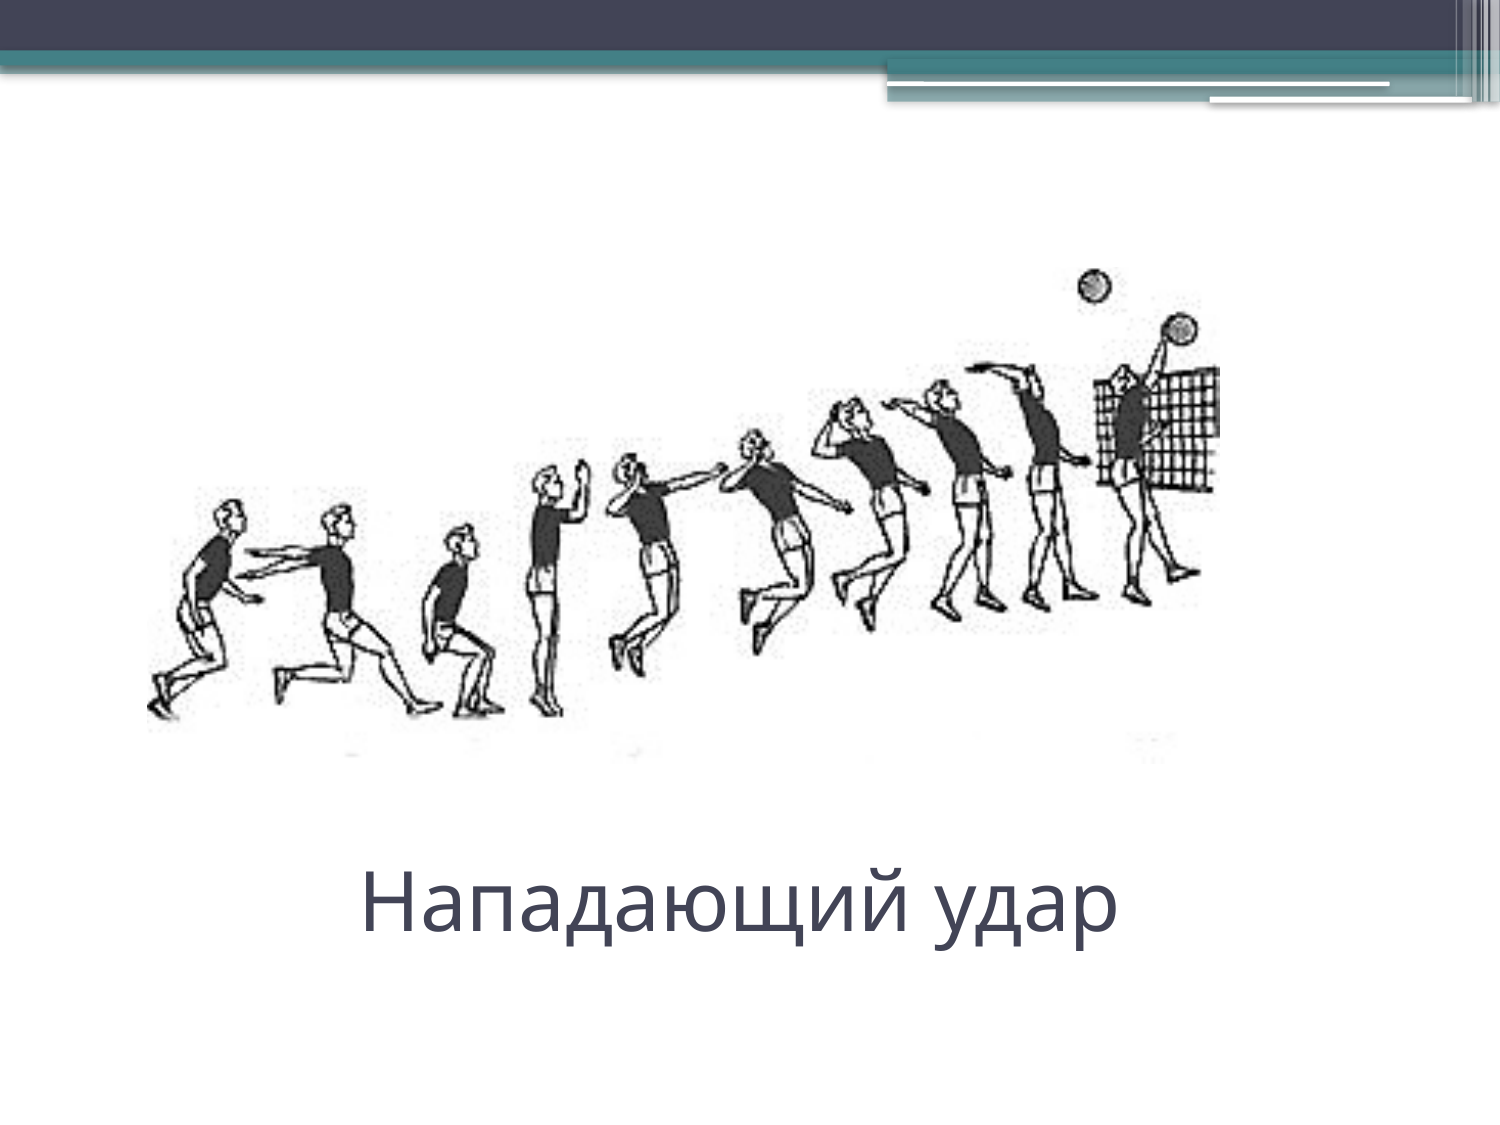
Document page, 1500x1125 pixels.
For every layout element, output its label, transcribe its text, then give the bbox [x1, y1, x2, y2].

title Нападающий удар [64, 810, 1415, 986]
picture [147, 266, 1220, 764]
